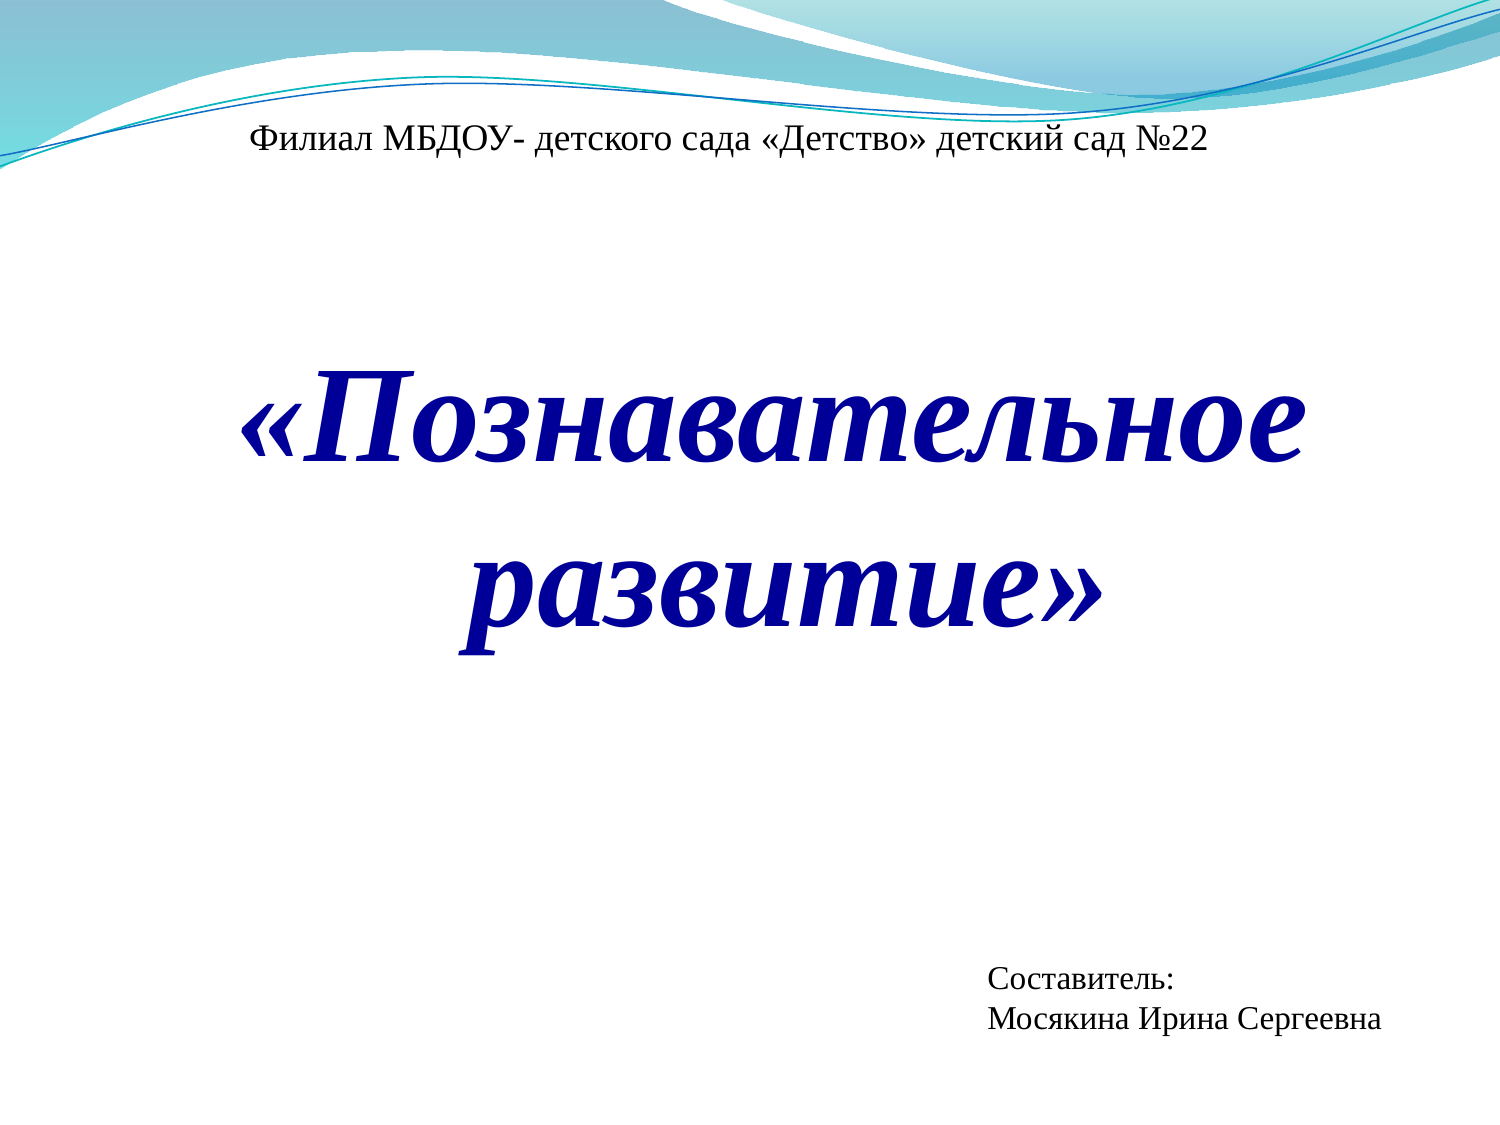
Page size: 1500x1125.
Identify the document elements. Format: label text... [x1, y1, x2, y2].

text_box Филиал МБДОУ- детского сада «Детство» детский сад №22 [234, 105, 1289, 166]
text_box «Познавательное развитие» [220, 316, 1359, 662]
text_box Составитель: Мосякина Ирина Сергеевна [972, 949, 1500, 1044]
